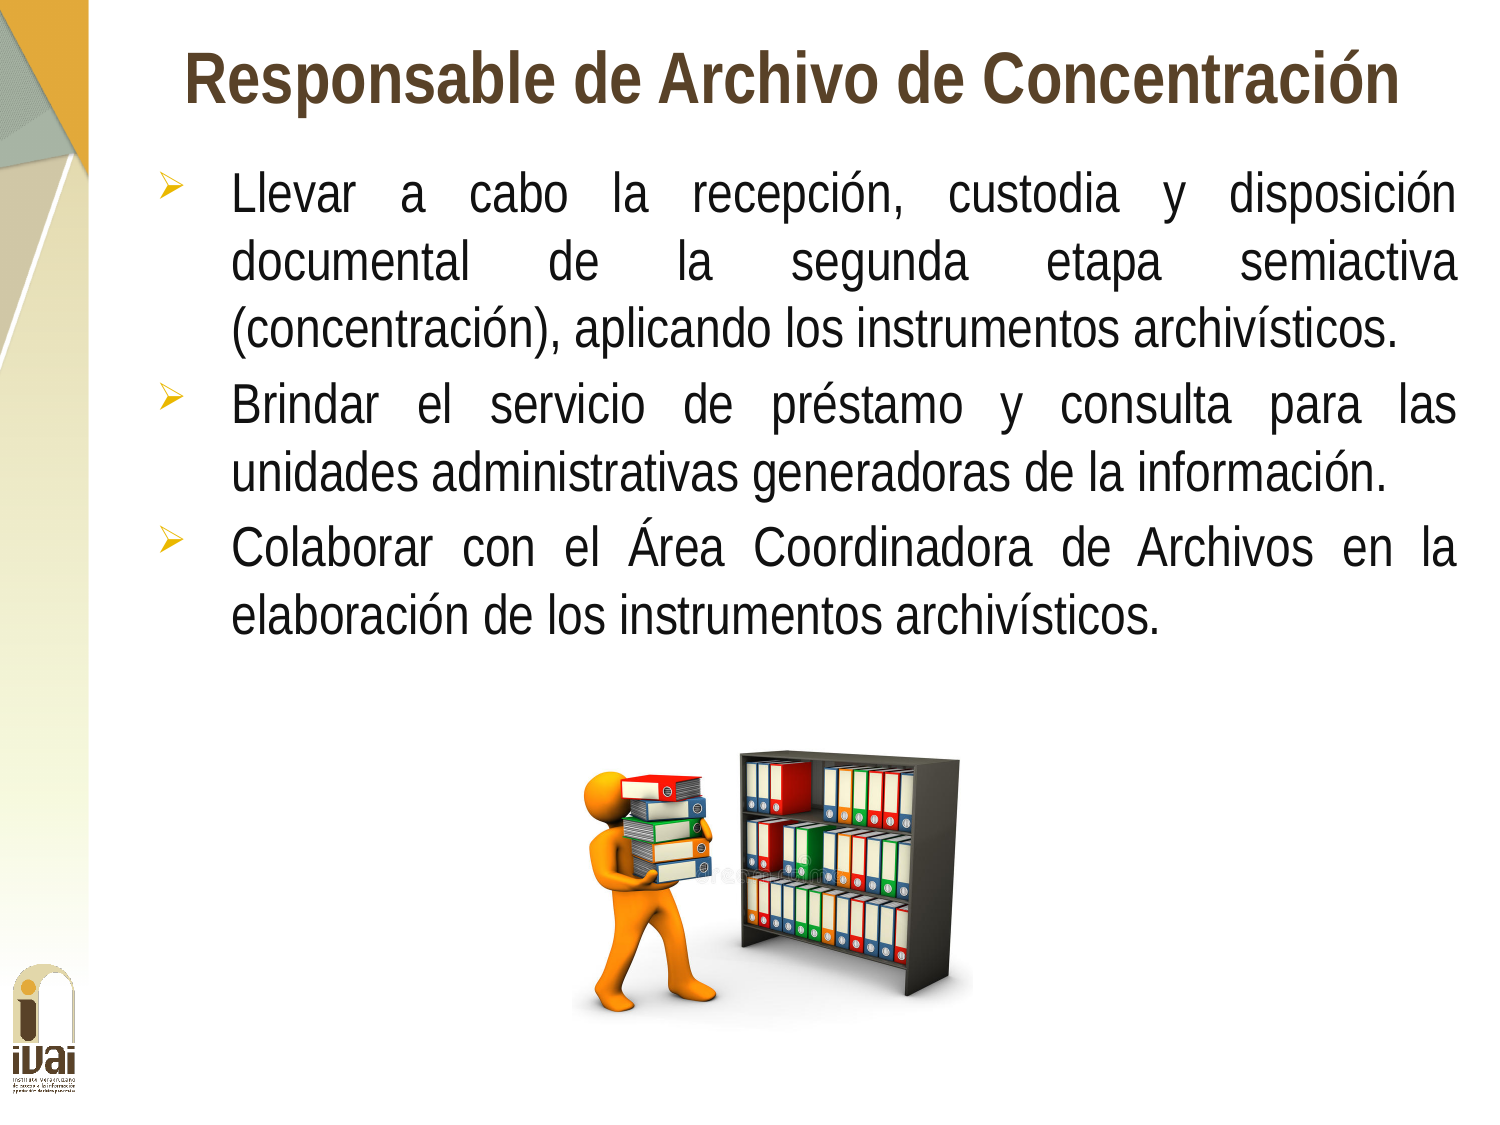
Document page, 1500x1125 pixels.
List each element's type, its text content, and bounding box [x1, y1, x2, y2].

picture [0, 0, 88, 1094]
list Llevar a cabo la recepción, custodia y disposición documental de la segunda etapa semiactiva (concentración), aplicando los instrumentos archivísticos. Brindar el servicio de préstamo y consulta para las unidades administrativas generadoras de la información. Colaborar con el Área Coordinadora de Archivos en la elaboración de los instrumentos archivísticos. [123, 149, 1474, 1069]
subtitle Responsable de Archivo de Concentración [123, 23, 1474, 149]
picture [572, 668, 974, 1069]
